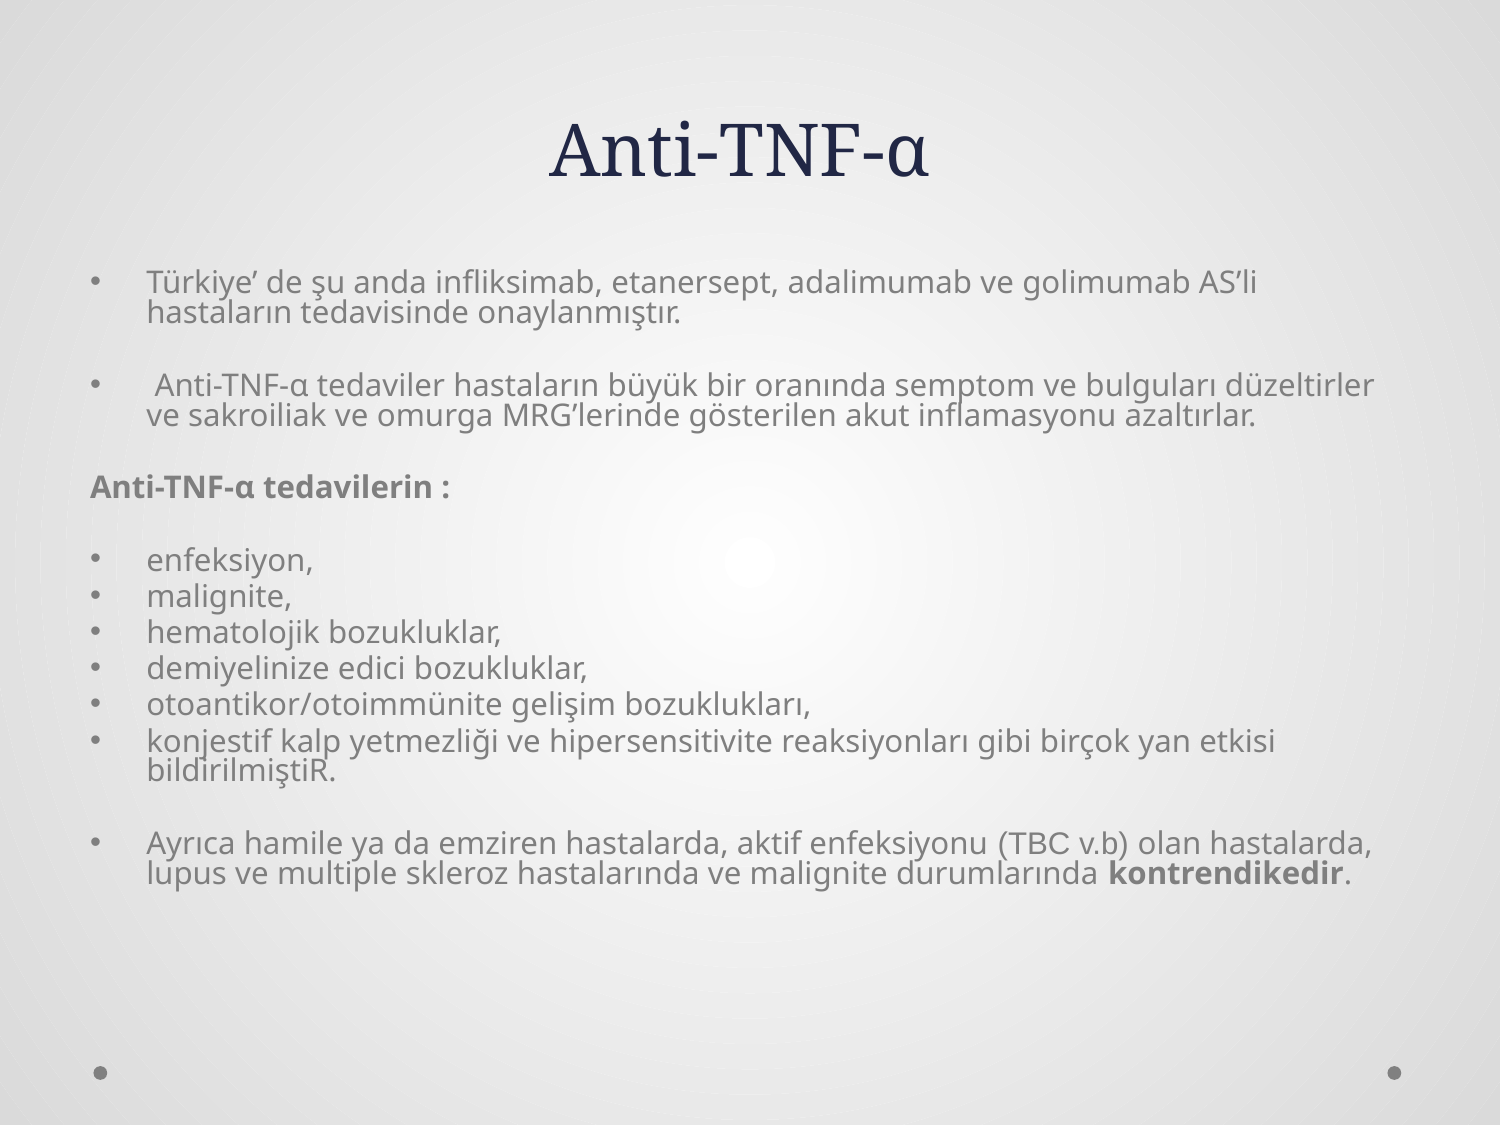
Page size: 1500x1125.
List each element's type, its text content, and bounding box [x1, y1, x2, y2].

list Türkiye’ de şu anda infliksimab, etanersept, adalimumab ve golimumab AS’li hastaların tedavisinde onaylanmıştır. Anti-TNF-α tedaviler hastaların büyük bir oranında semptom ve bulguları düzeltirler ve sakroiliak ve omurga MRG’lerinde gösterilen akut inflamasyonu azaltırlar. Anti-TNF-α tedavilerin : enfeksiyon, malignite, hematolojik bozukluklar, demiyelinize edici bozukluklar, otoantikor/otoimmünite gelişim bozuklukları, konjestif kalp yetmezliği ve hipersensitivite reaksiyonları gibi birçok yan etkisi bildirilmiştiR. Ayrıca hamile ya da emziren hastalarda, aktif enfeksiyonu (TBC v.b) olan hastalarda, lupus ve multiple skleroz hastalarında ve malignite durumlarında kontrendikedir. [74, 262, 1426, 1006]
title Anti-TNF-α [64, 0, 1415, 199]
